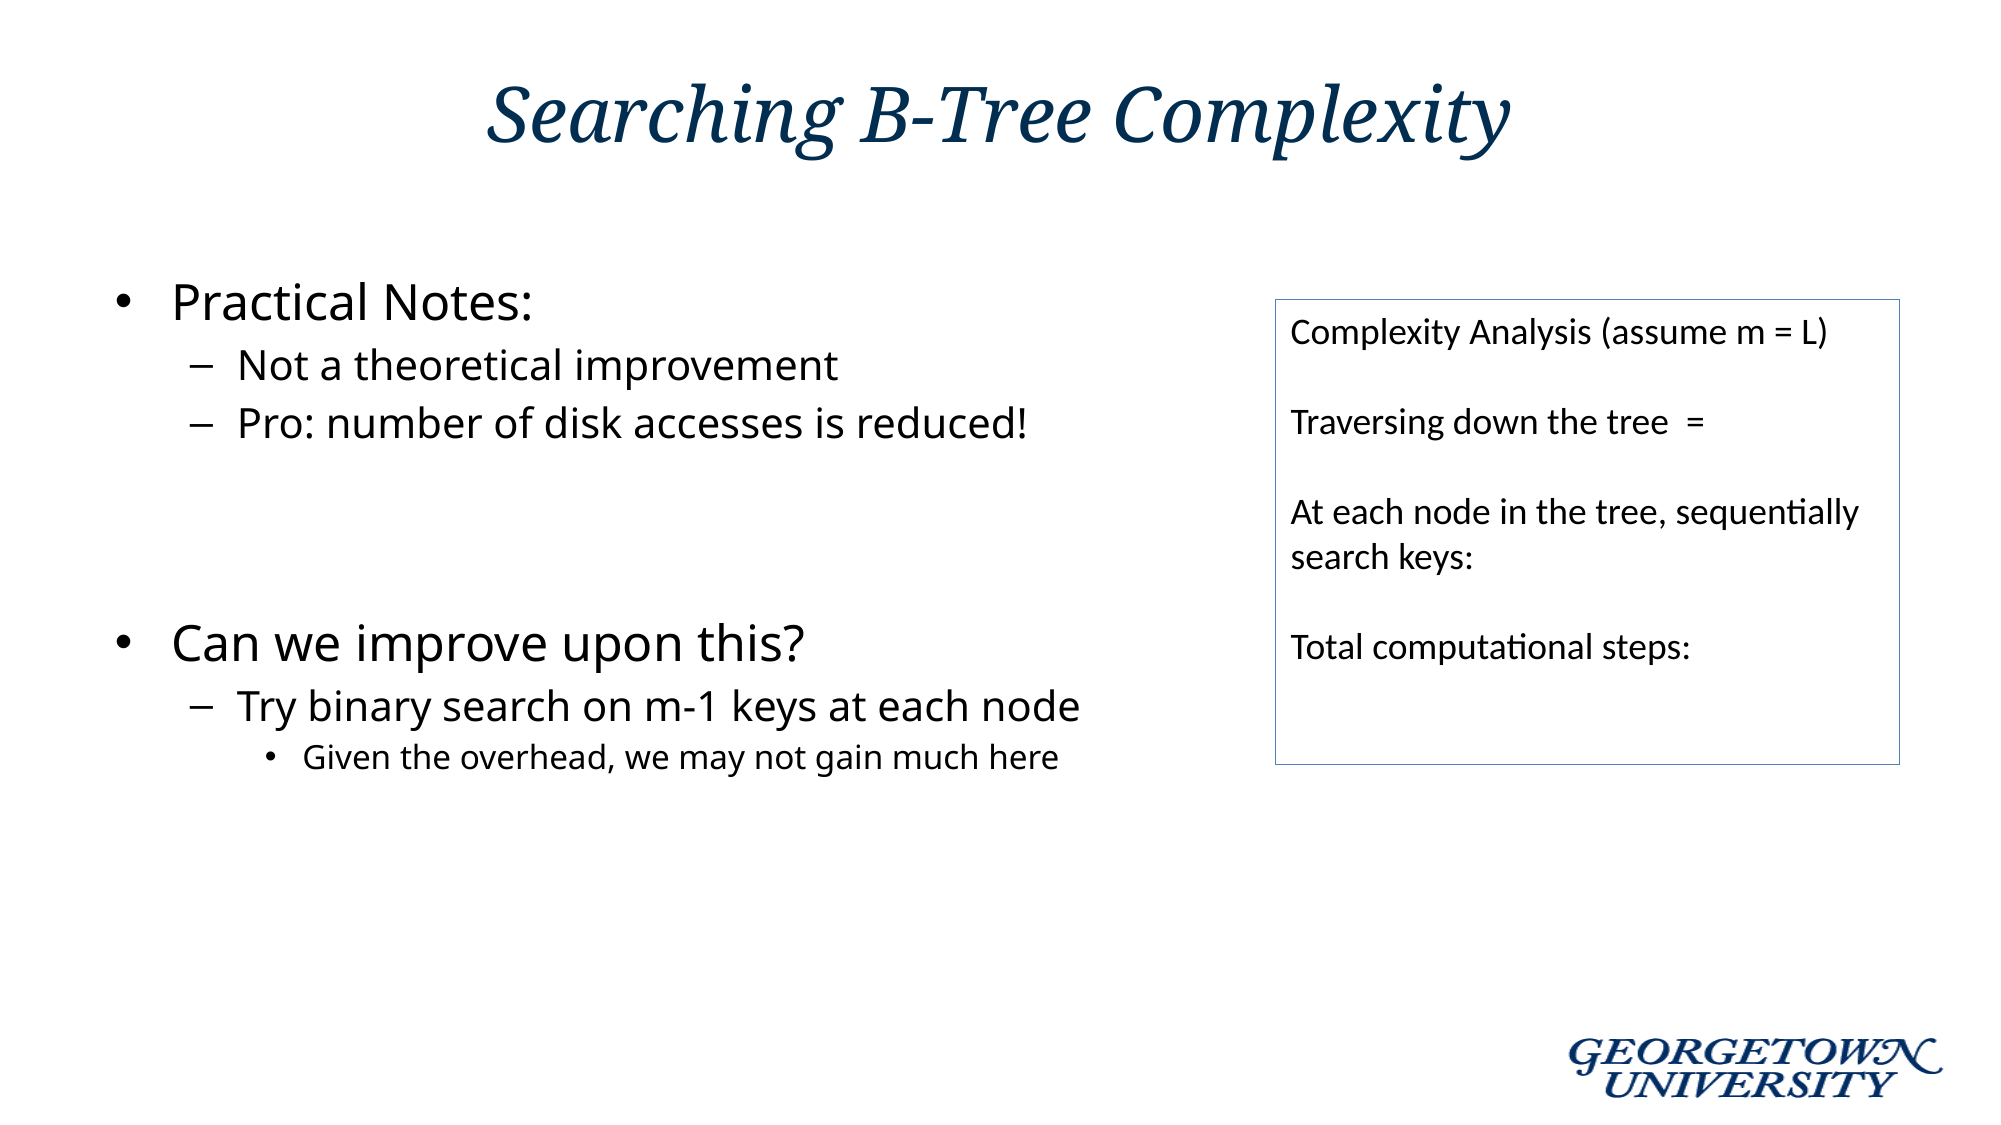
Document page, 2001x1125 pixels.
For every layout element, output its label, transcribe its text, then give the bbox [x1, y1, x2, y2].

picture [2, 3, 2001, 1125]
title Searching B-Tree Complexity [99, 57, 1900, 166]
